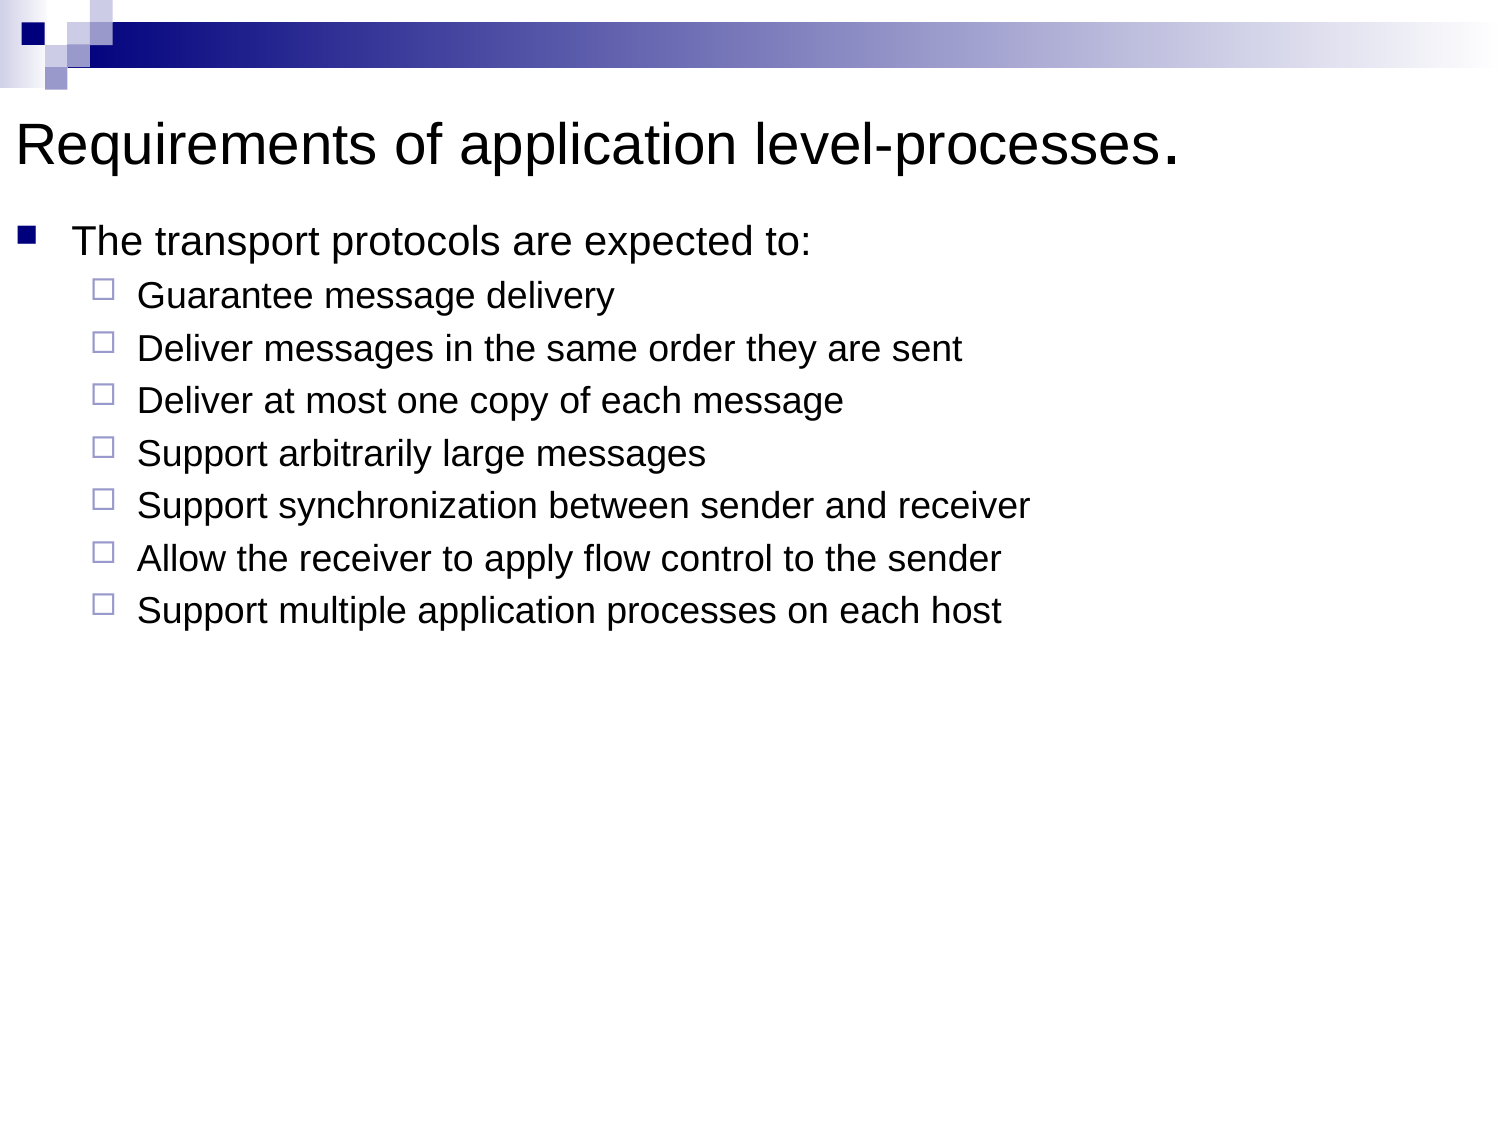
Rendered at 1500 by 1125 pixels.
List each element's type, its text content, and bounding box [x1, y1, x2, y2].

list The transport protocols are expected to: Guarantee message delivery Deliver messages in the same order they are sent Deliver at most one copy of each message Support arbitrarily large messages Support synchronization between sender and receiver Allow the receiver to apply flow control to the sender Support multiple application processes on each host [0, 206, 1463, 796]
title Requirements of application level-processes. [0, 96, 1500, 173]
